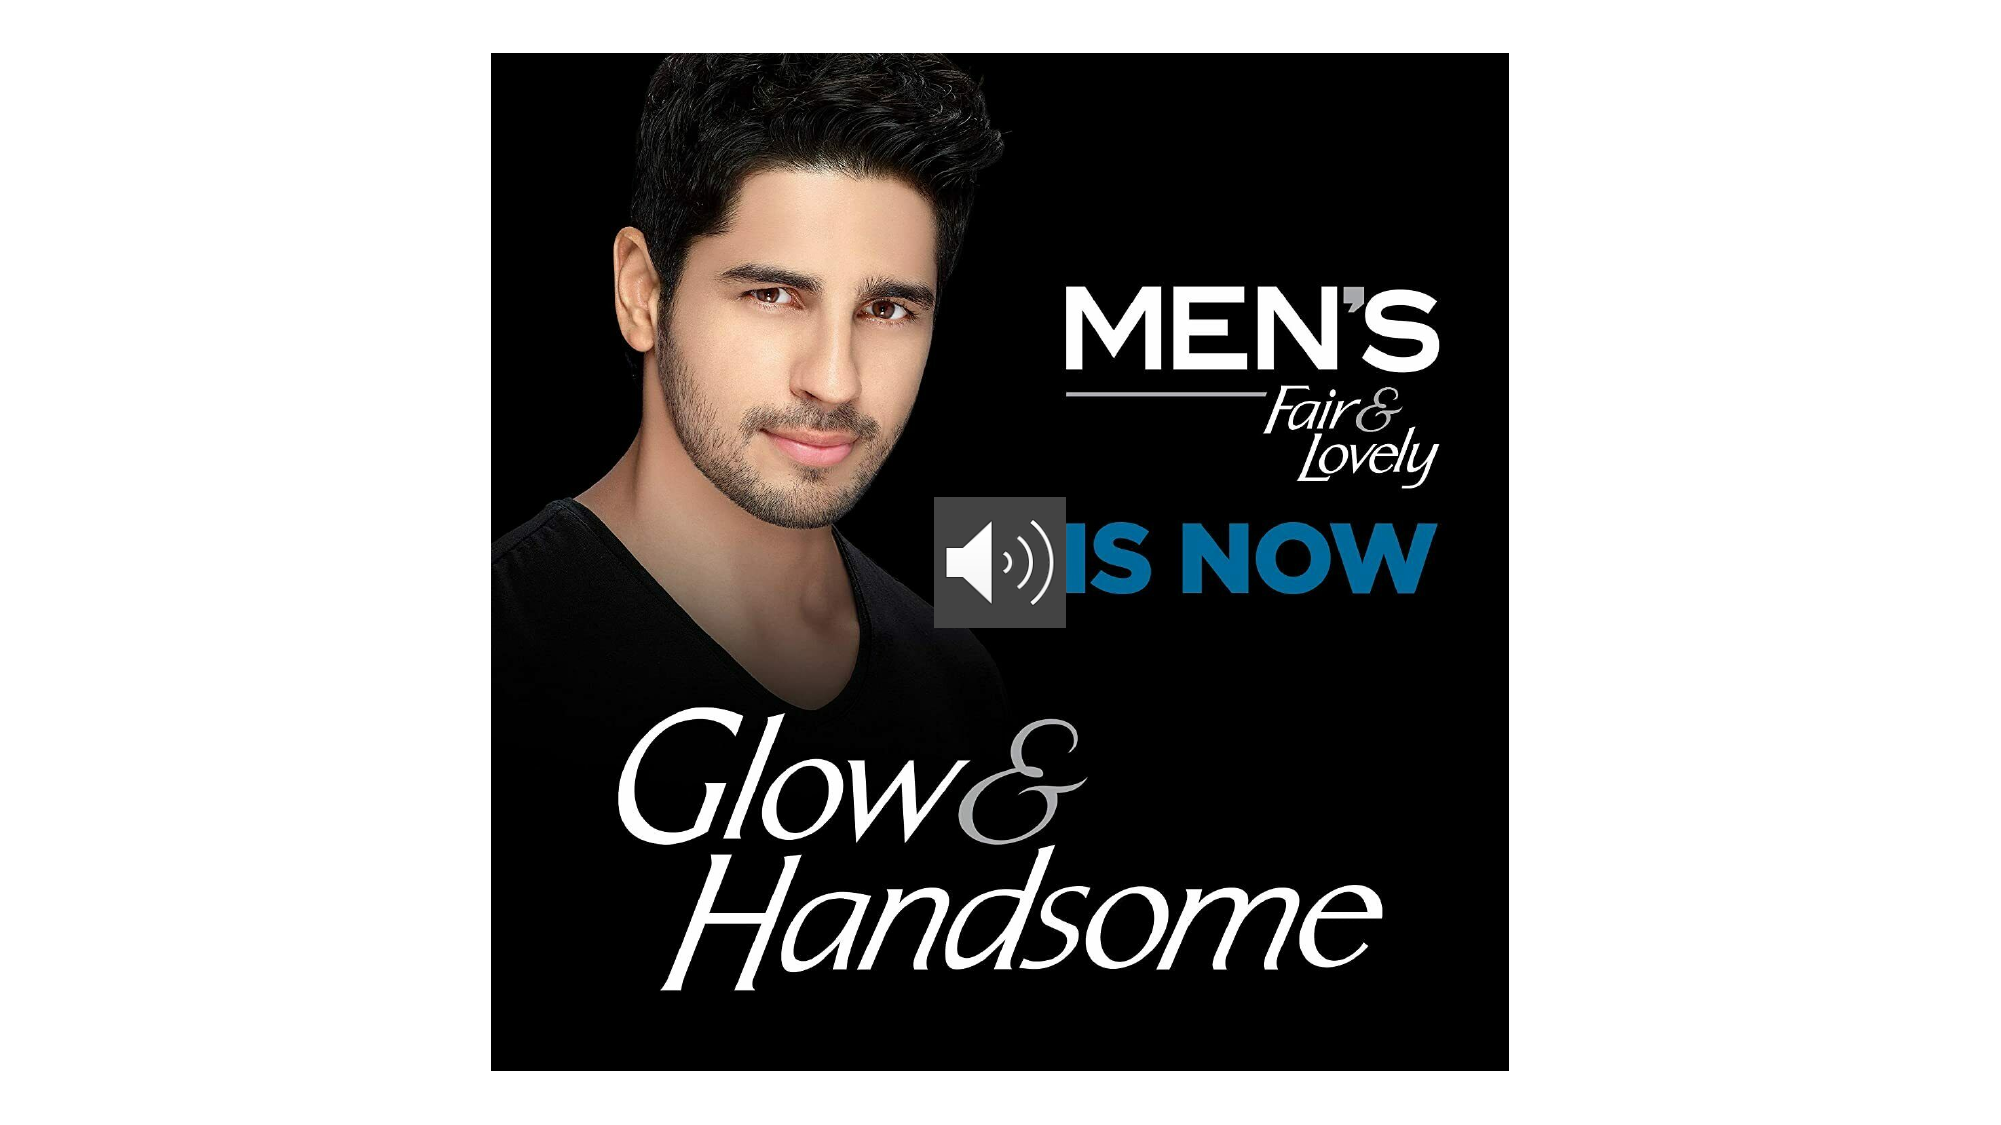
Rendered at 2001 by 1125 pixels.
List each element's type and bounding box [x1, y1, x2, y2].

picture [491, 53, 1509, 1071]
